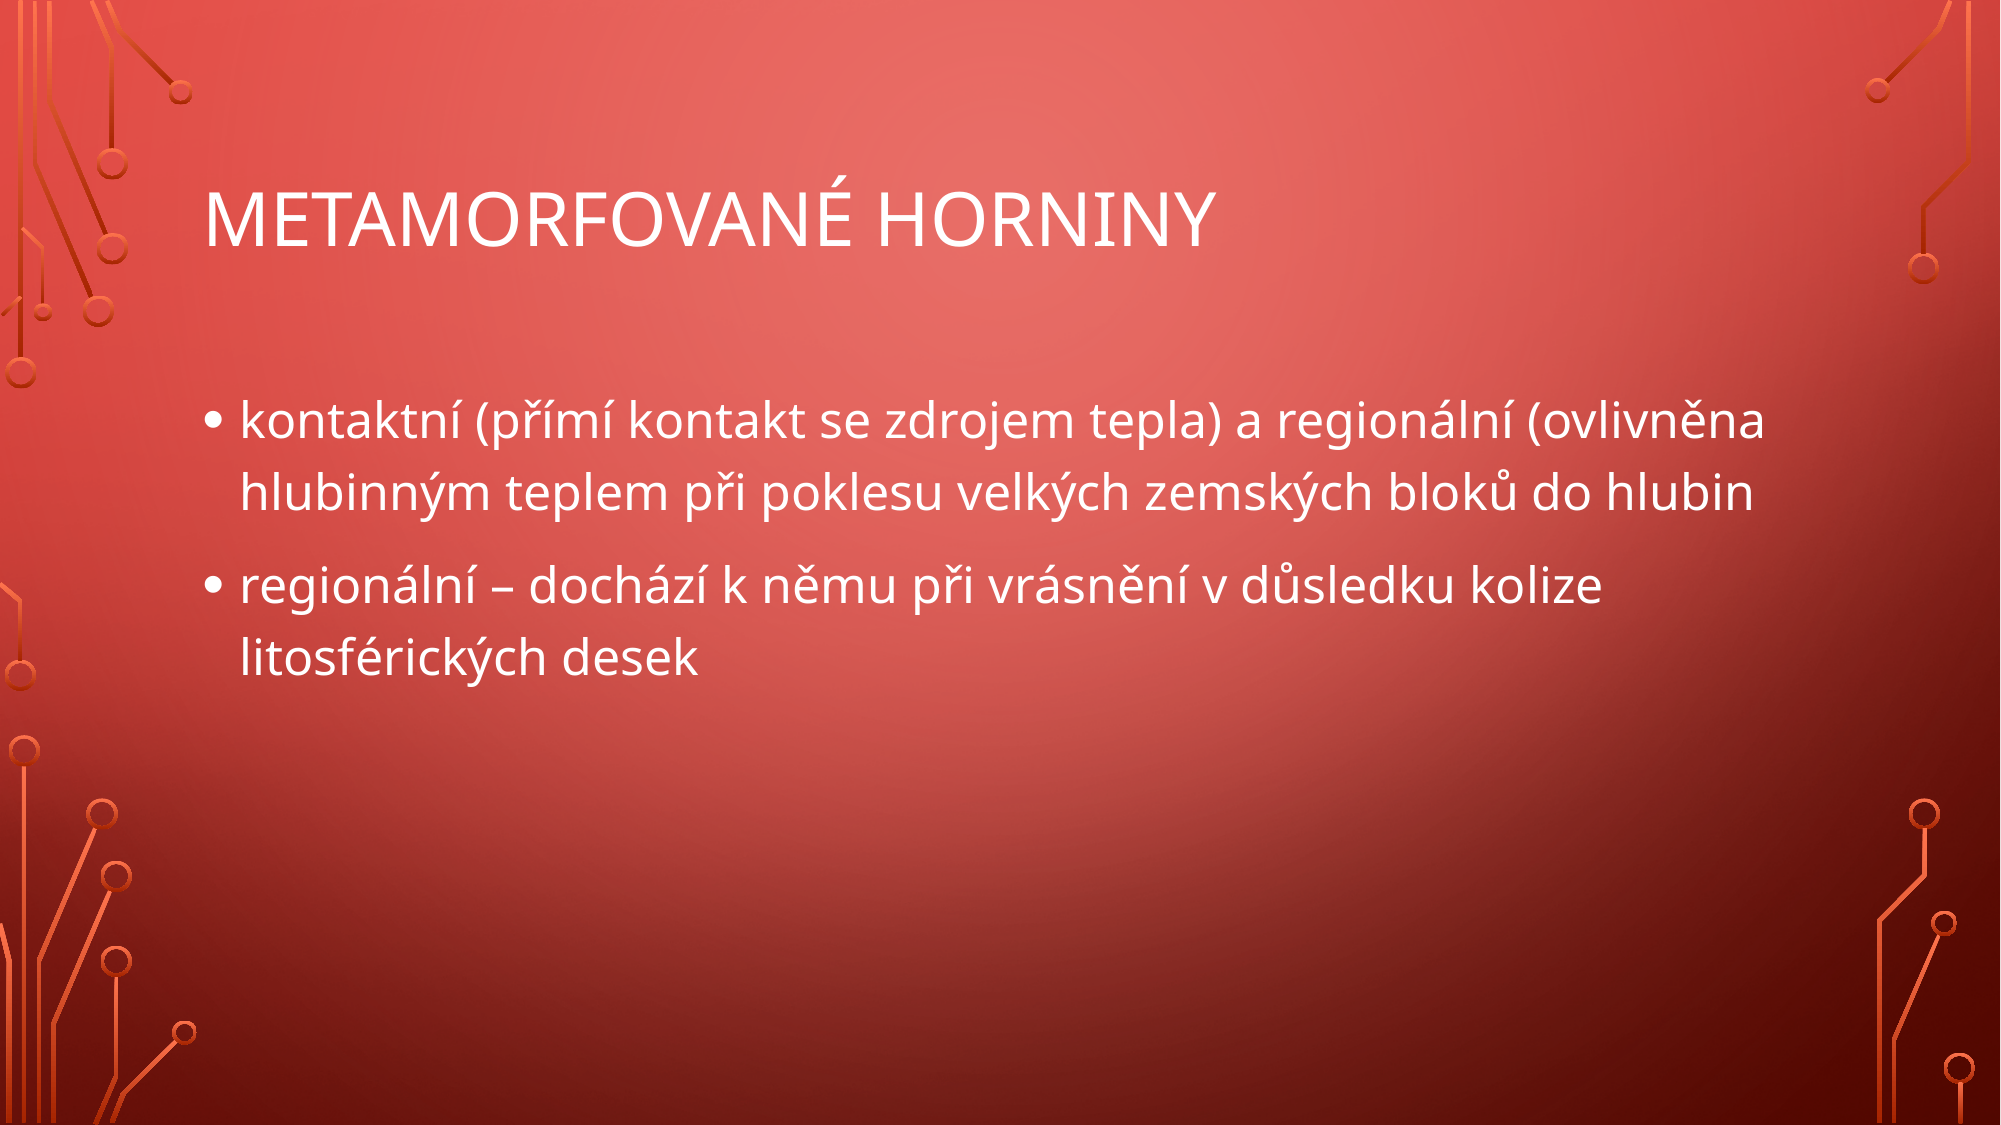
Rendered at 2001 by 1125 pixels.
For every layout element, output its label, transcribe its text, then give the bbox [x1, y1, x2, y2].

title Metamorfované horniny [187, 101, 1813, 344]
list kontaktní (přímí kontakt se zdrojem tepla) a regionální (ovlivněna hlubinným teplem při poklesu velkých zemských bloků do hlubin regionální – dochází k němu při vrásnění v důsledku kolize litosférických desek [187, 369, 1813, 950]
